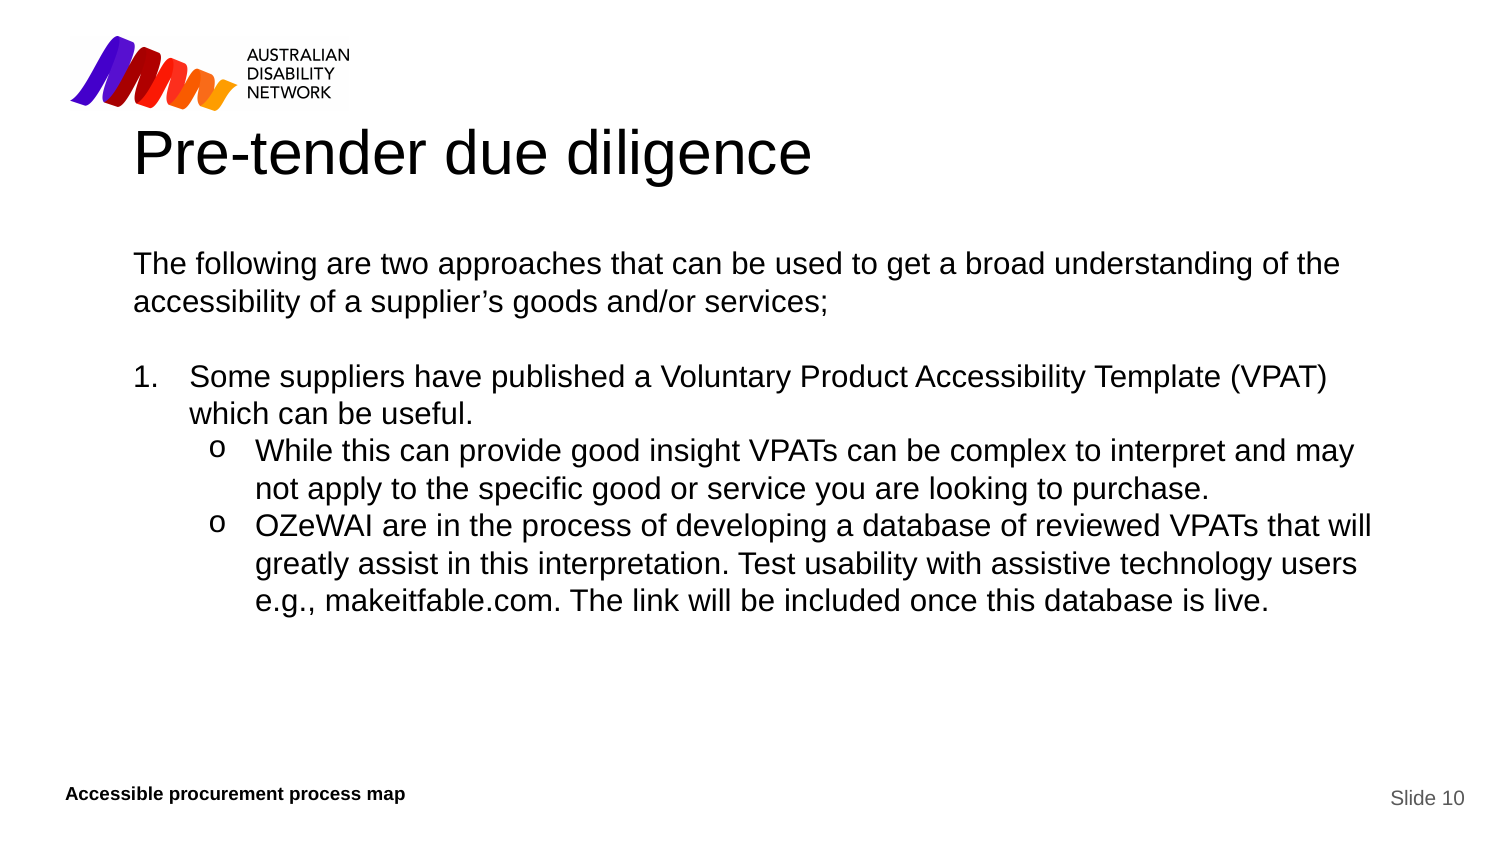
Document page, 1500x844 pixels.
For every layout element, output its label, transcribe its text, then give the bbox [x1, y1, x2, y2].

title Pre-tender due diligence [118, 97, 1500, 192]
slide_number Slide 10 [1265, 764, 1480, 830]
picture [70, 36, 349, 111]
text_box The following are two approaches that can be used to get a broad understanding of the accessibility of a supplier’s goods and/or services; Some suppliers have published a Voluntary Product Accessibility Template (VPAT) which can be useful. While this can provide good insight VPATs can be complex to interpret and may not apply to the specific good or service you are looking to purchase. OZeWAI are in the process of developing a database of reviewed VPATs that will greatly assist in this interpretation. Test usability with assistive technology users e.g., makeitfable.com. The link will be included once this database is live. [118, 191, 1417, 730]
